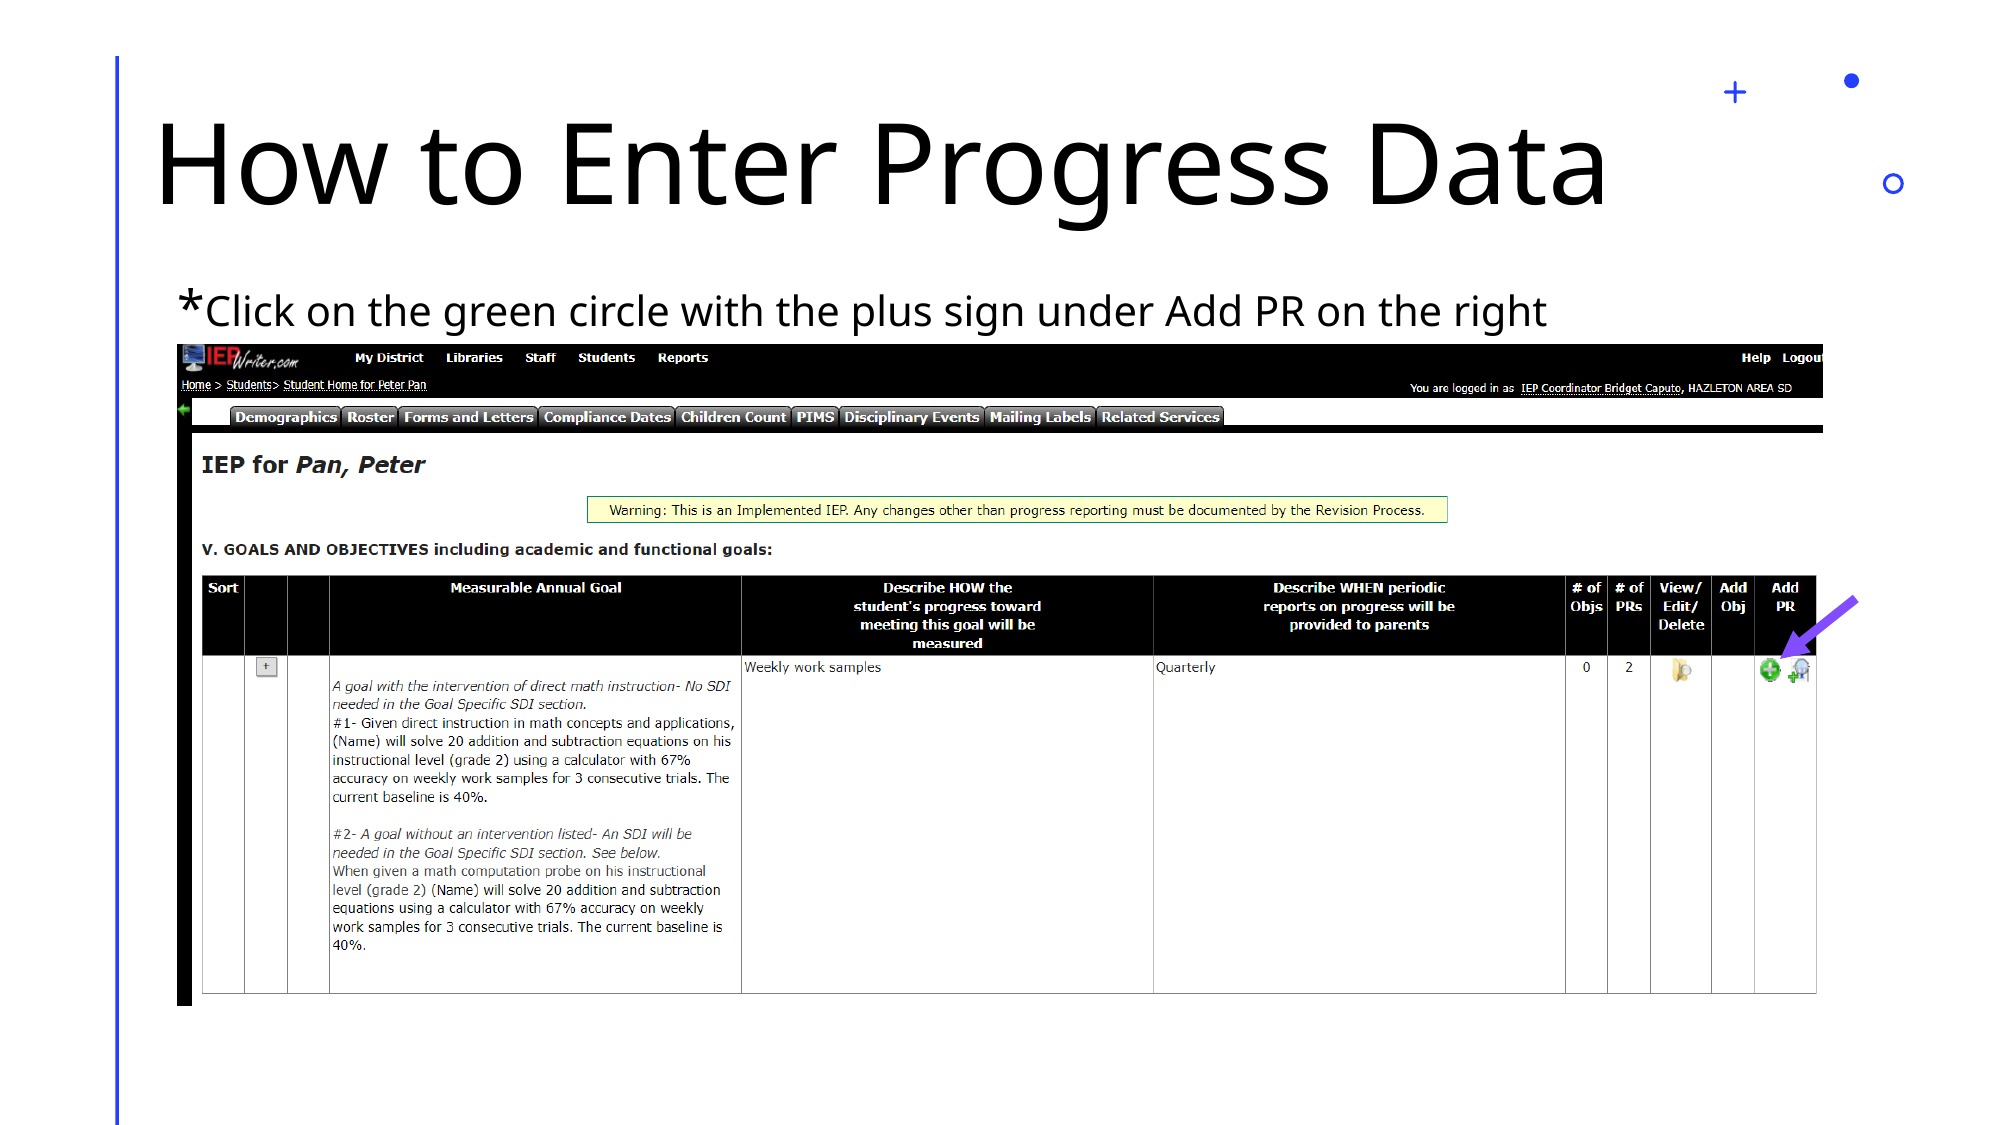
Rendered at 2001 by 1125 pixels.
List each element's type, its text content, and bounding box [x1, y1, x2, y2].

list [177, 344, 1823, 1006]
title How to Enter Progress Data [137, 59, 1863, 278]
list *Click on the green circle with the plus sign under Add PR on the right [162, 226, 1800, 345]
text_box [1779, 598, 1856, 659]
